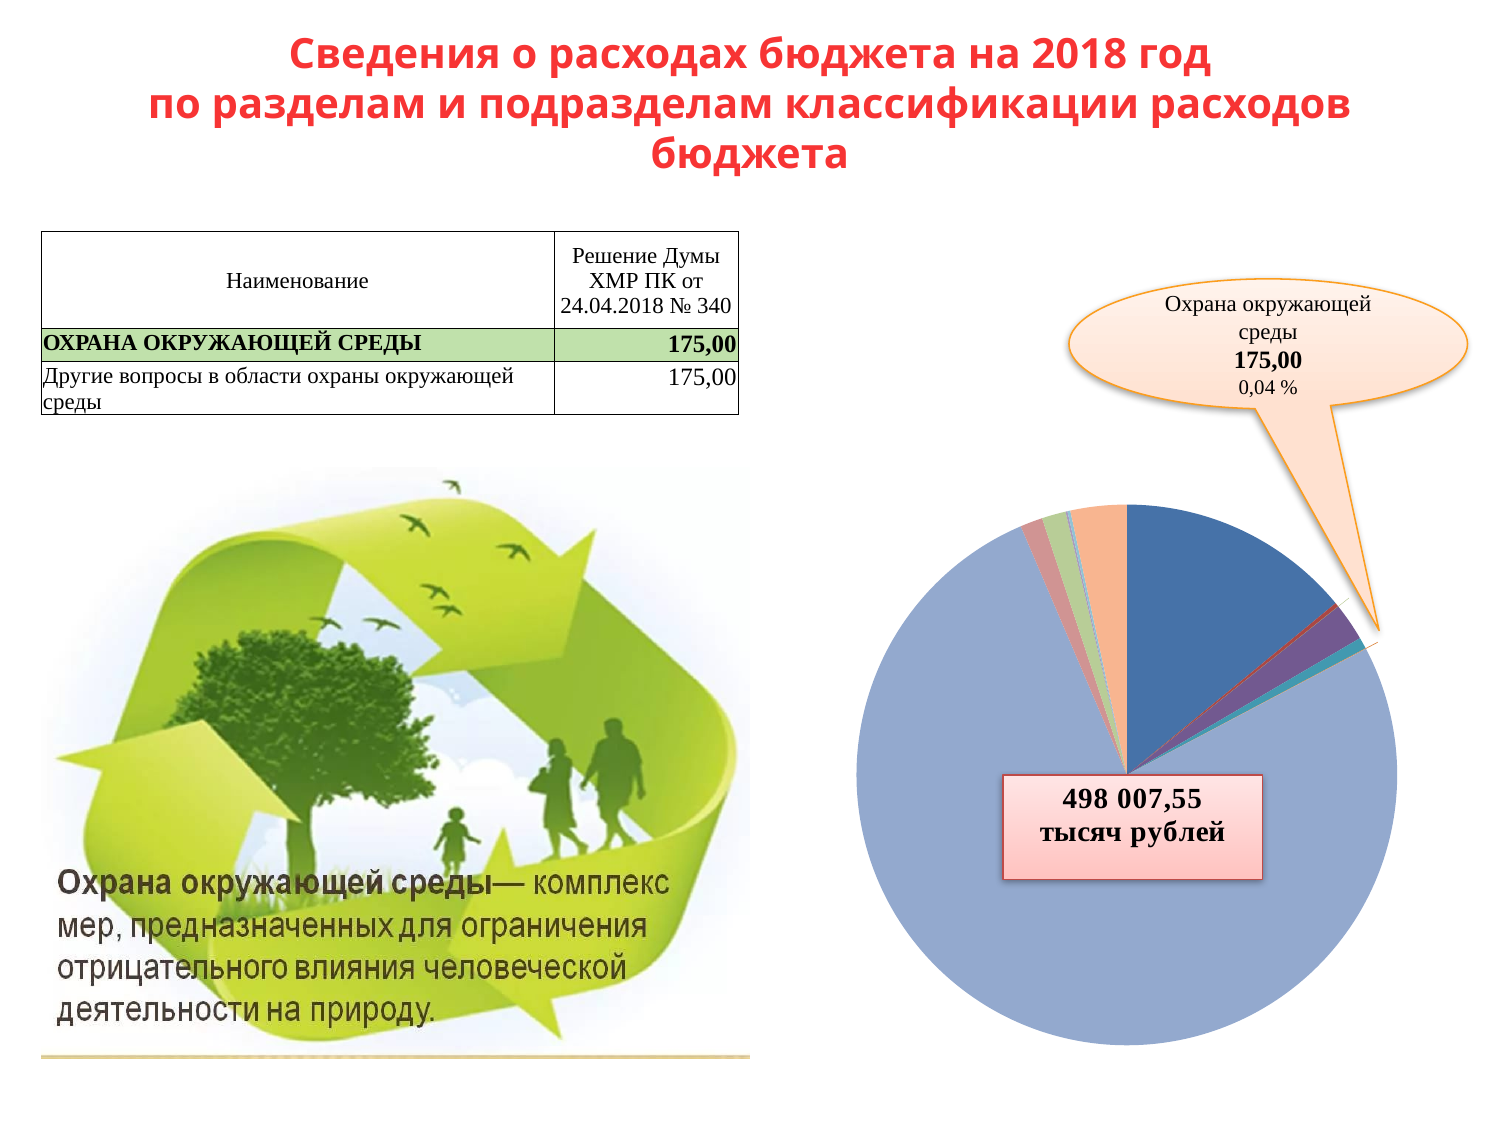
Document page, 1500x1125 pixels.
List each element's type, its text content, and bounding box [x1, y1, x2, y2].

title Сведения о расходах бюджета на 2018 год по разделам и подразделам классификации расходов бюджета [75, 19, 1425, 185]
text_box Охрана окружающей среды 175,00 0,04 % [1068, 278, 1469, 423]
chart [785, 424, 1460, 1107]
table_cell 175,00 [555, 362, 738, 414]
table_cell ОХРАНА ОКРУЖАЮЩЕЙ СРЕДЫ [42, 329, 554, 361]
table_header Наименование [42, 232, 554, 328]
table_cell 175,00 [555, 329, 738, 361]
table_cell Другие вопросы в области охраны окружающей среды [42, 362, 554, 414]
picture [41, 467, 751, 1059]
table_header Решение Думы ХМР ПК от 24.04.2018 № 340 [555, 232, 738, 328]
